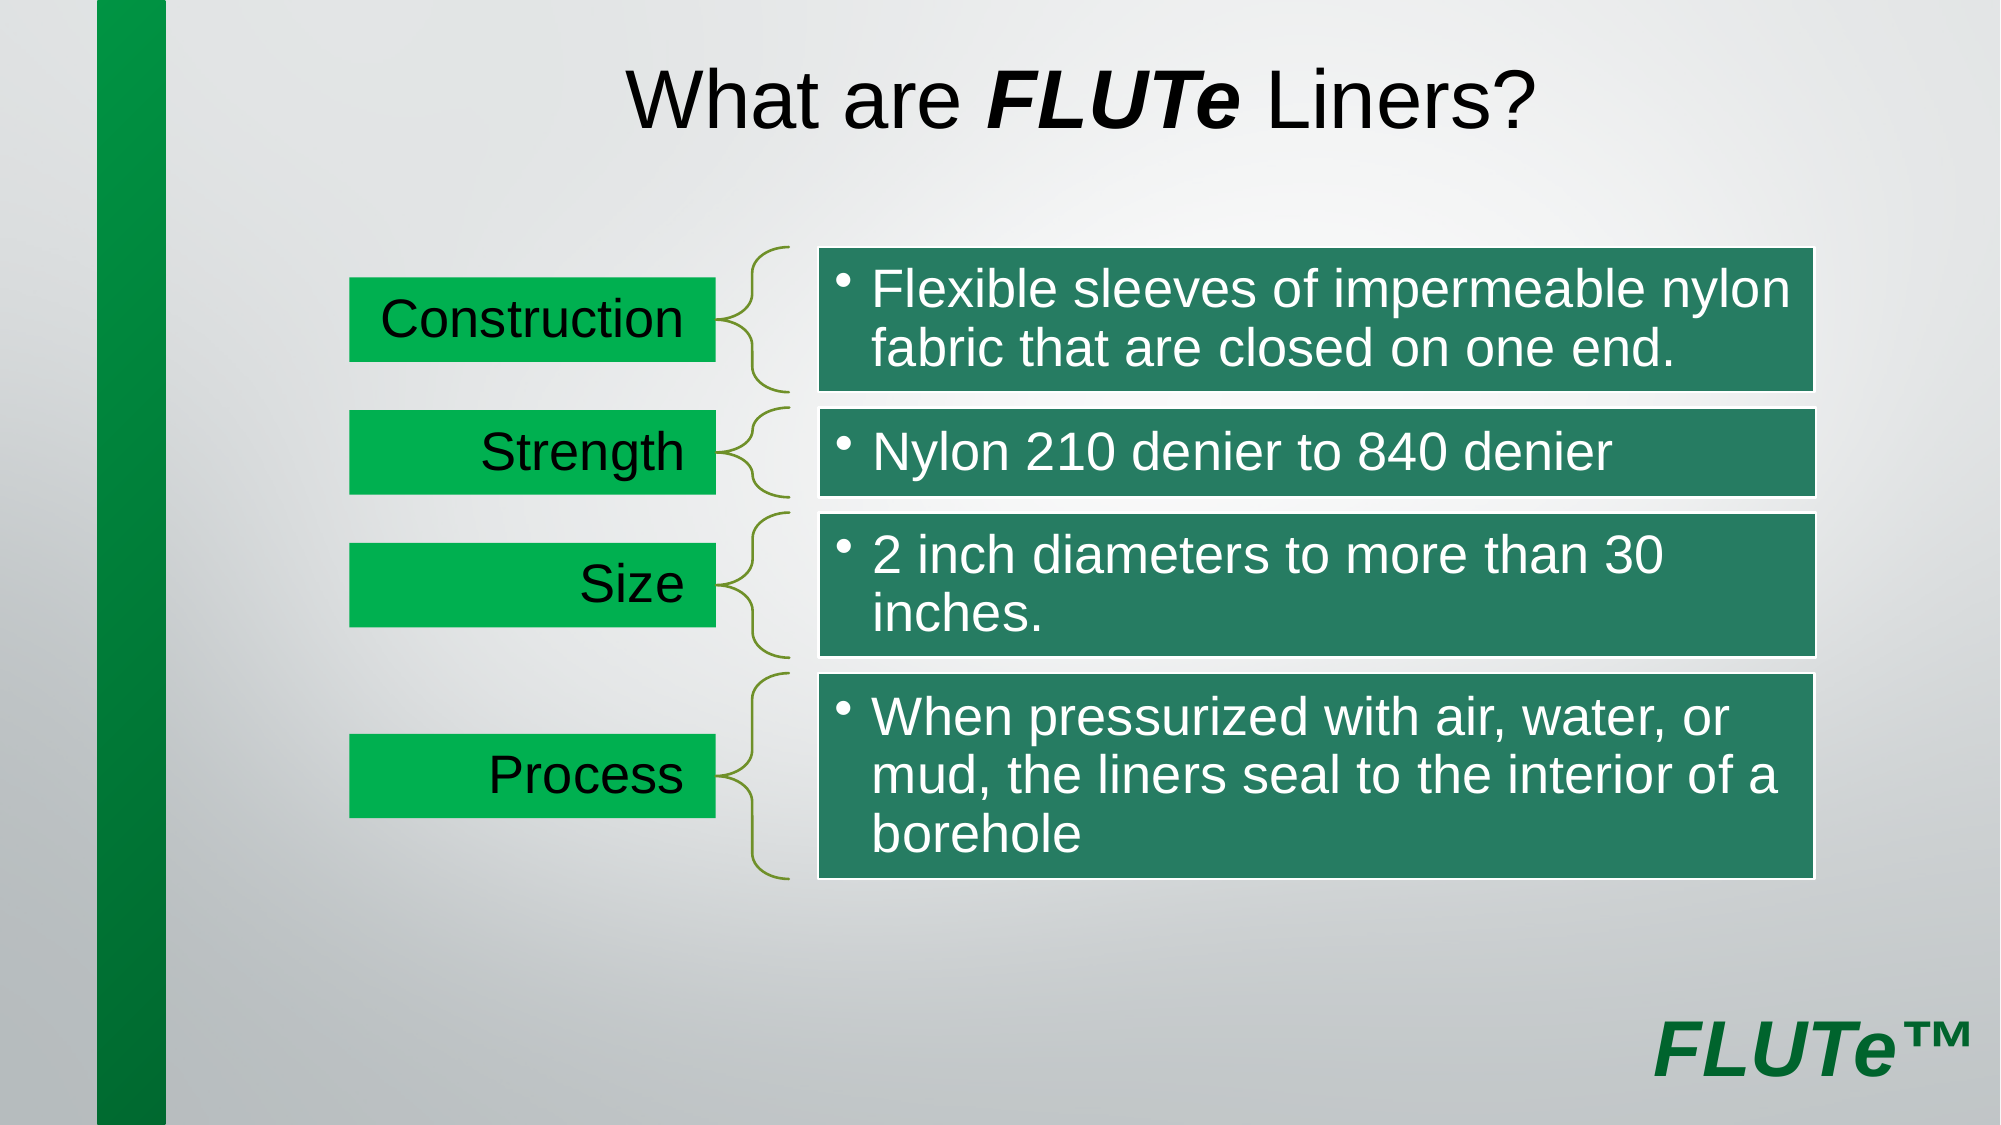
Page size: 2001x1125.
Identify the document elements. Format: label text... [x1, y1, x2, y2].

title What are FLUTe Liners? [163, 0, 2000, 190]
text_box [348, 71, 1817, 1055]
